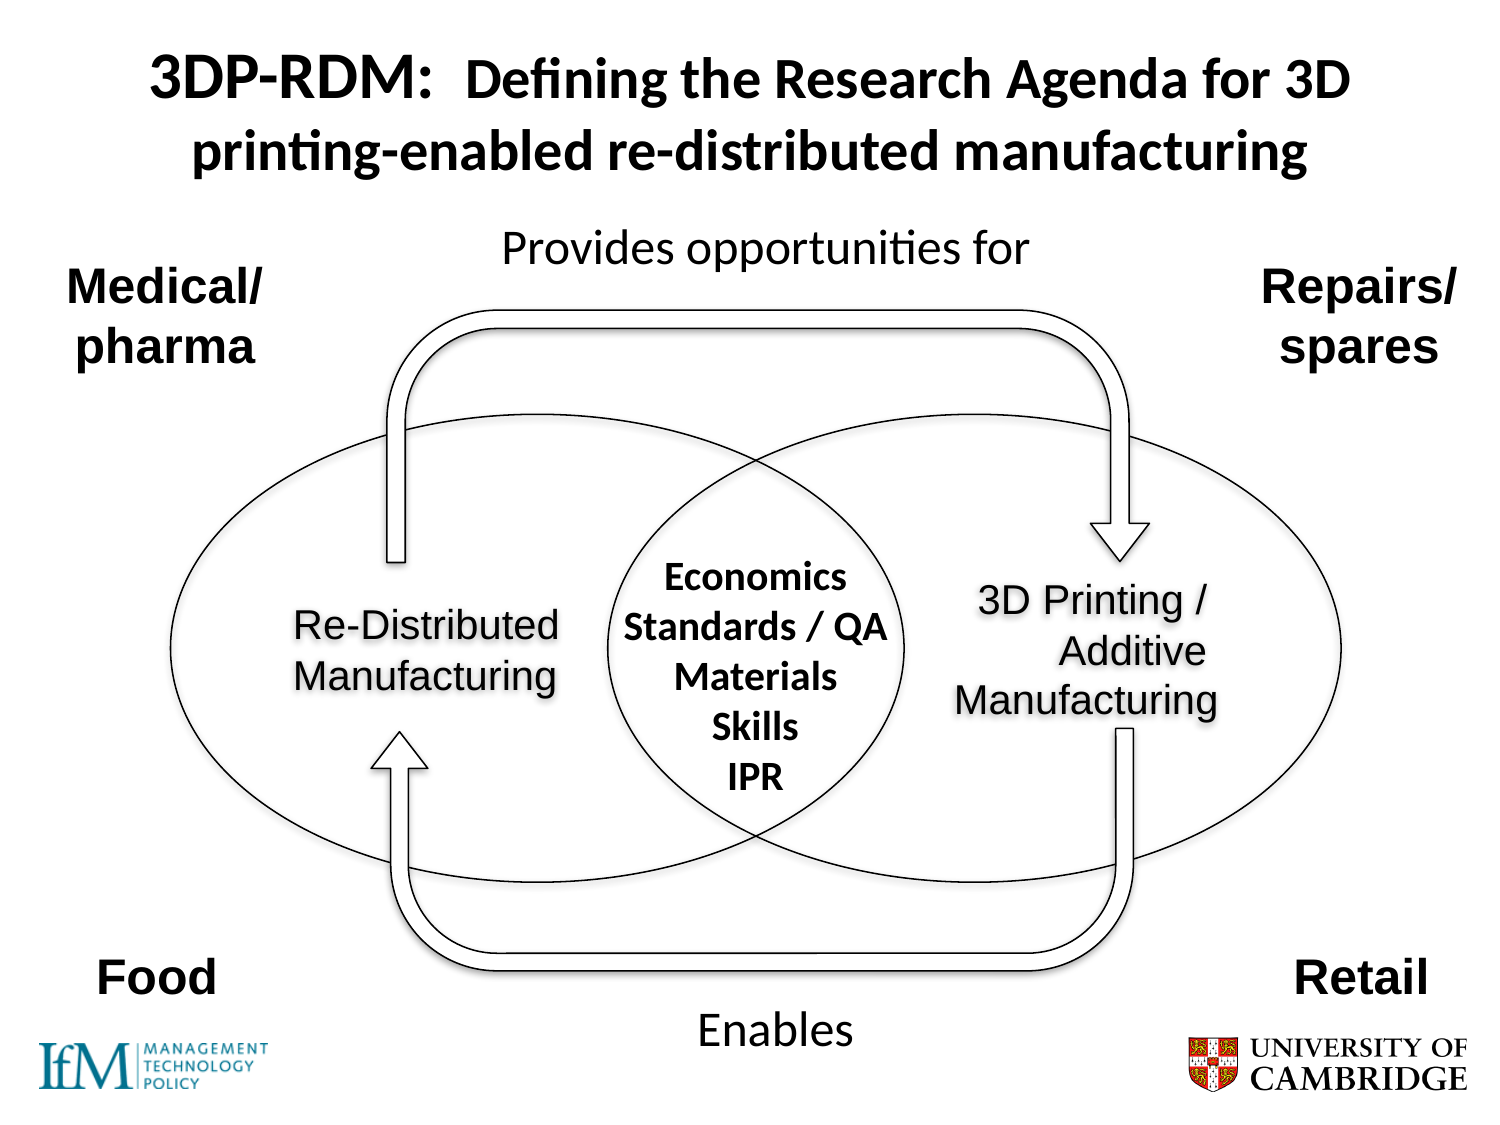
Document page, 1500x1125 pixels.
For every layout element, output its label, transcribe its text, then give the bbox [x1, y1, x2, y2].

text_box Repairs/ spares [1245, 245, 1473, 381]
picture [39, 1045, 44, 1087]
picture [102, 1052, 121, 1089]
picture [85, 1043, 119, 1079]
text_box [370, 728, 1134, 1066]
picture [80, 1053, 99, 1089]
picture [125, 1043, 268, 1089]
text_box Food [80, 936, 234, 1012]
text_box Economics Standards / QA Materials Skills IPR [572, 571, 939, 726]
text_box Retail [1278, 936, 1445, 1012]
text_box 3D Printing / Additive Manufacturing [939, 443, 1342, 859]
text_box Medical/ pharma [50, 245, 279, 381]
text_box Re-Distributed Manufacturing [169, 436, 572, 856]
title 3DP-RDM: Defining the Research Agenda for 3D printing-enabled re-distributed manufacturing [75, 24, 1425, 213]
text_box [386, 206, 1150, 563]
picture [50, 1043, 78, 1087]
